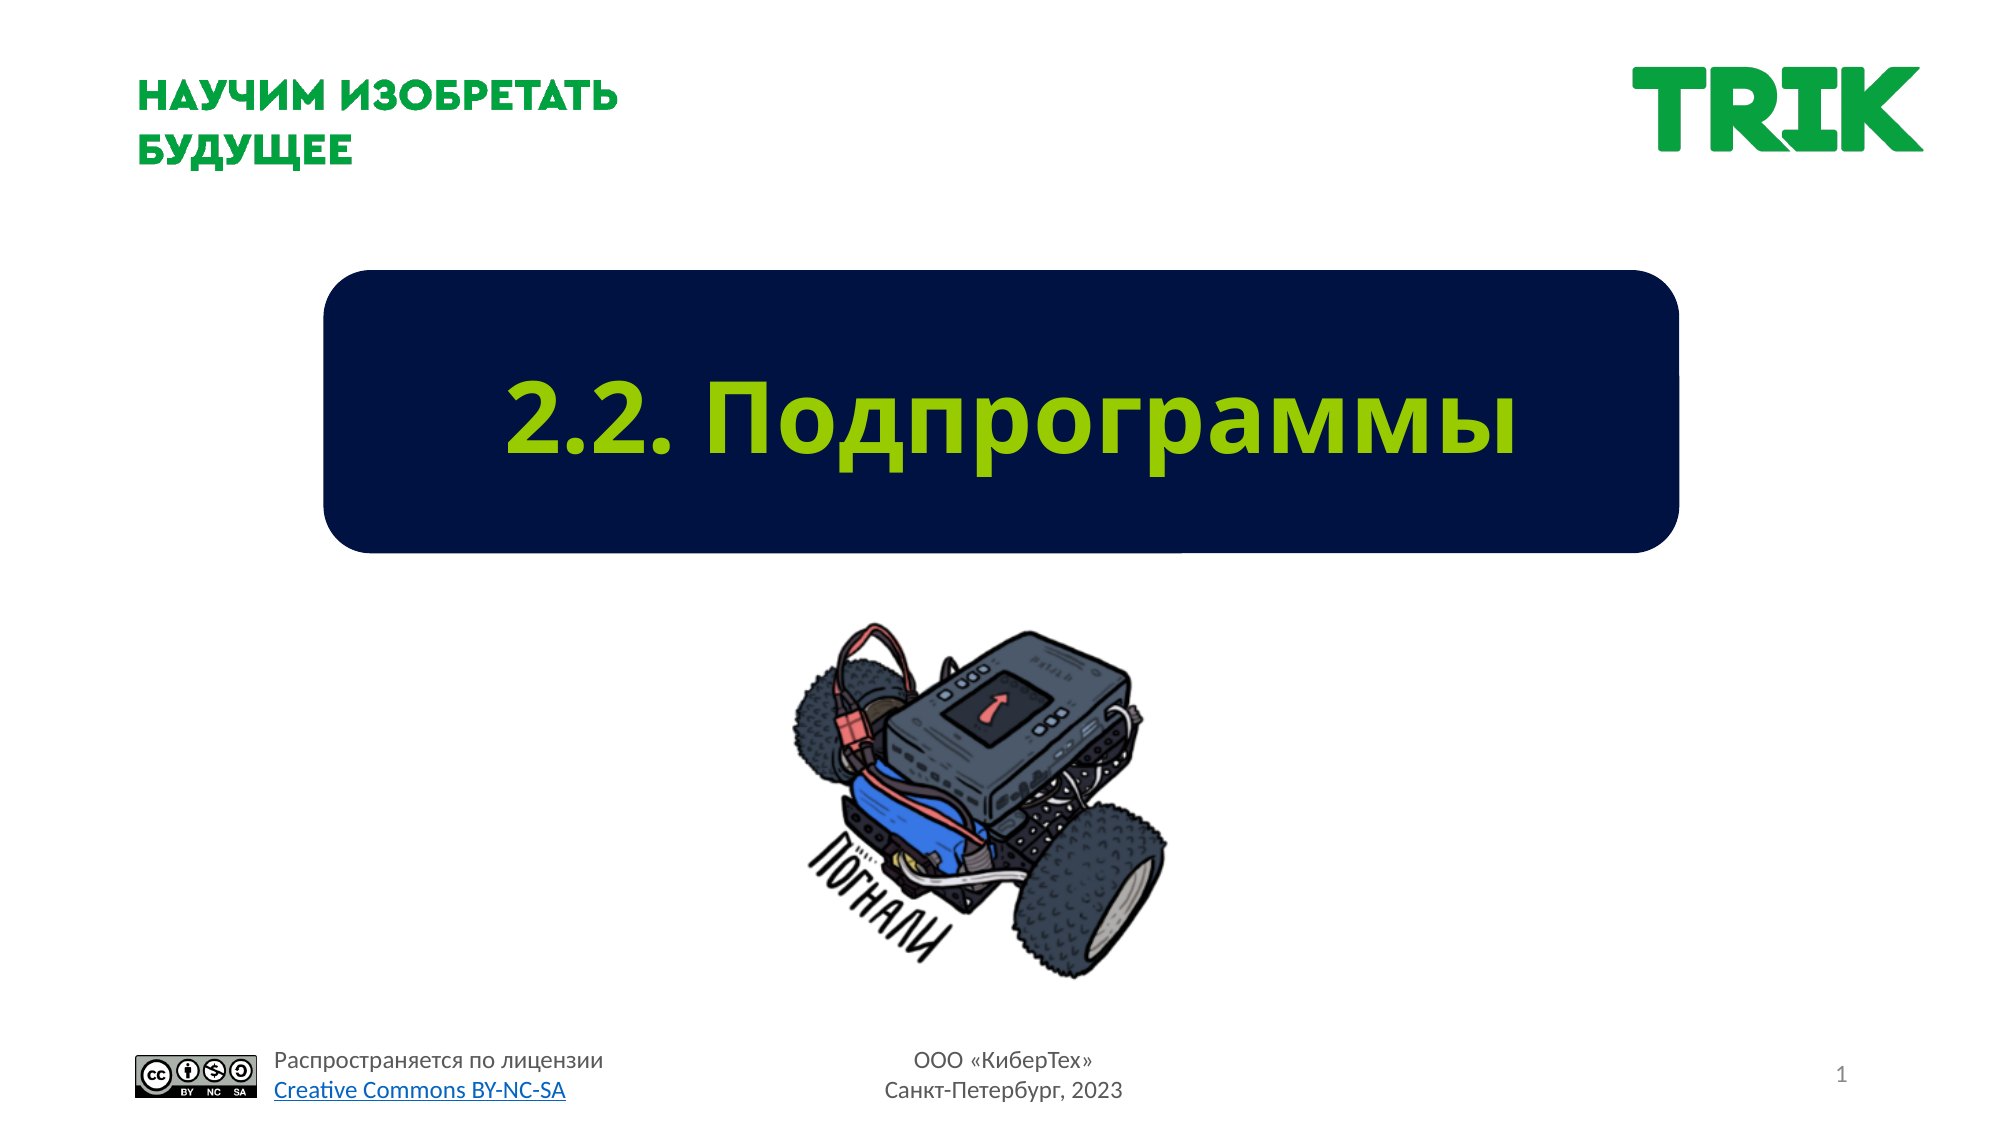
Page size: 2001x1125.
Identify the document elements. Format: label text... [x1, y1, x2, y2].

picture [743, 518, 1257, 1031]
text_box 2.2. Подпрограммы [322, 252, 1678, 483]
picture [137, 78, 618, 171]
text_box 1 [1412, 1042, 1863, 1103]
picture [135, 1055, 257, 1098]
picture [1631, 64, 1924, 154]
